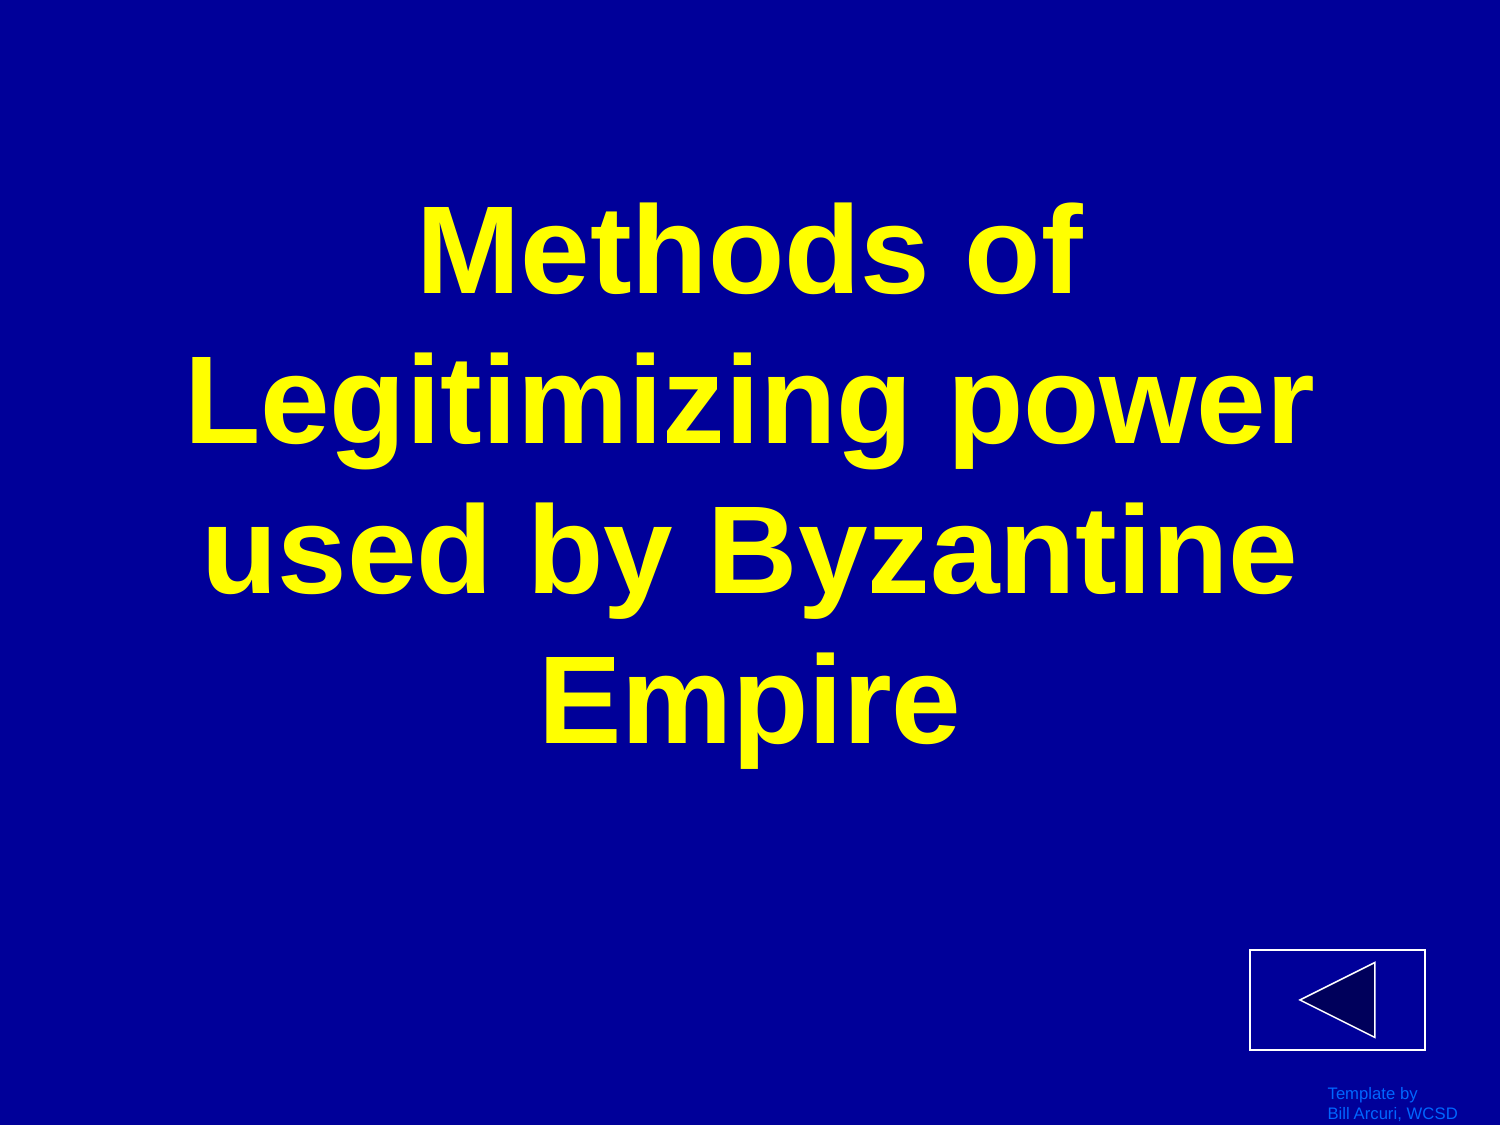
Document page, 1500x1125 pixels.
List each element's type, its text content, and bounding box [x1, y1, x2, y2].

slide_number Template by Bill Arcuri, WCSD [1312, 1074, 1476, 1125]
title Methods of Legitimizing power used by Byzantine Empire [112, 374, 1388, 563]
text_box [1250, 950, 1426, 1051]
